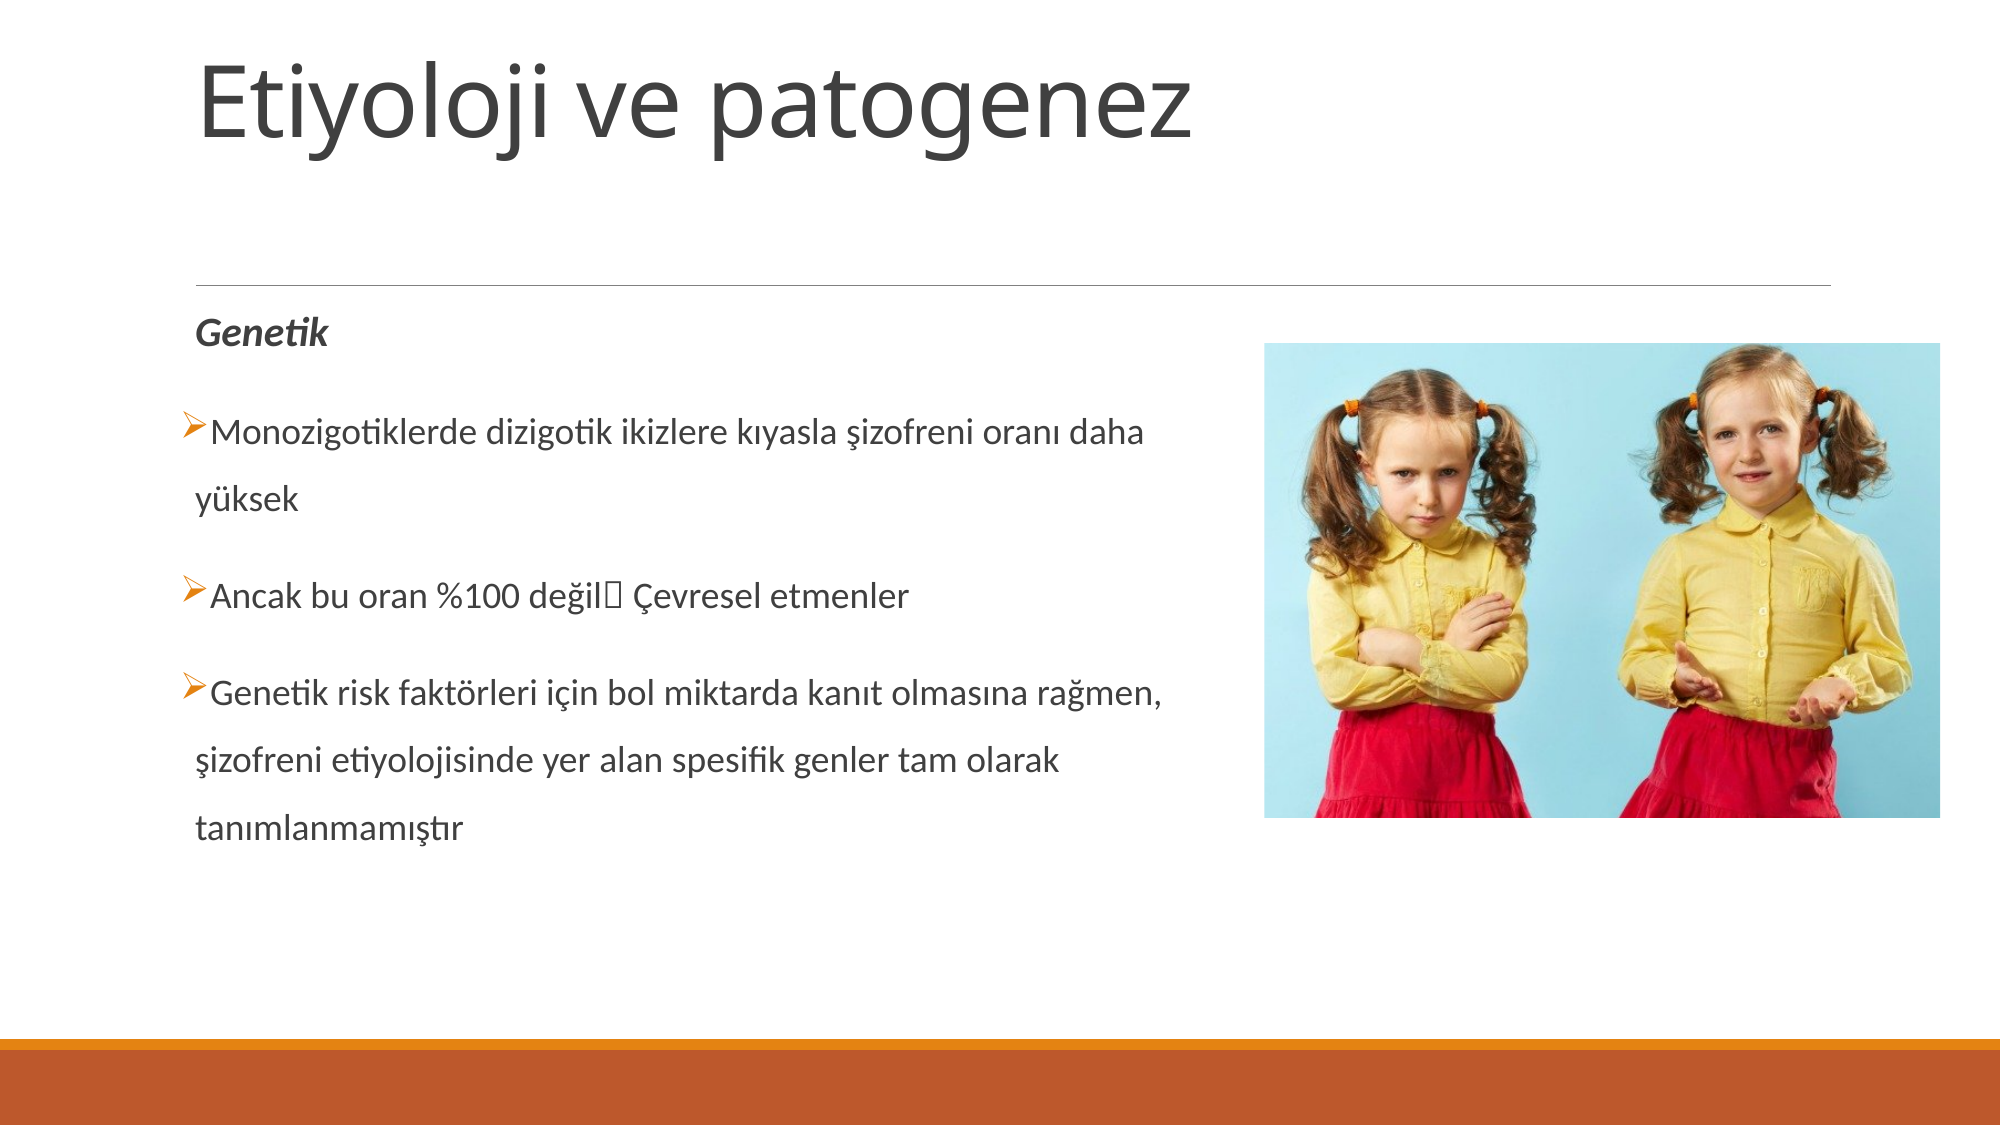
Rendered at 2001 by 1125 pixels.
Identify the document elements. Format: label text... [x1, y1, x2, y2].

list Genetik Monozigotiklerde dizigotik ikizlere kıyasla şizofreni oranı daha yüksek Ancak bu oran %100 değil Çevresel etmenler Genetik risk faktörleri için bol miktarda kanıt olmasına rağmen, şizofreni etiyolojisinde yer alan spesifik genler tam olarak tanımlanmamıştır [180, 302, 1237, 928]
title Etiyoloji ve patogenez [180, 47, 1830, 285]
picture [1263, 343, 1941, 818]
